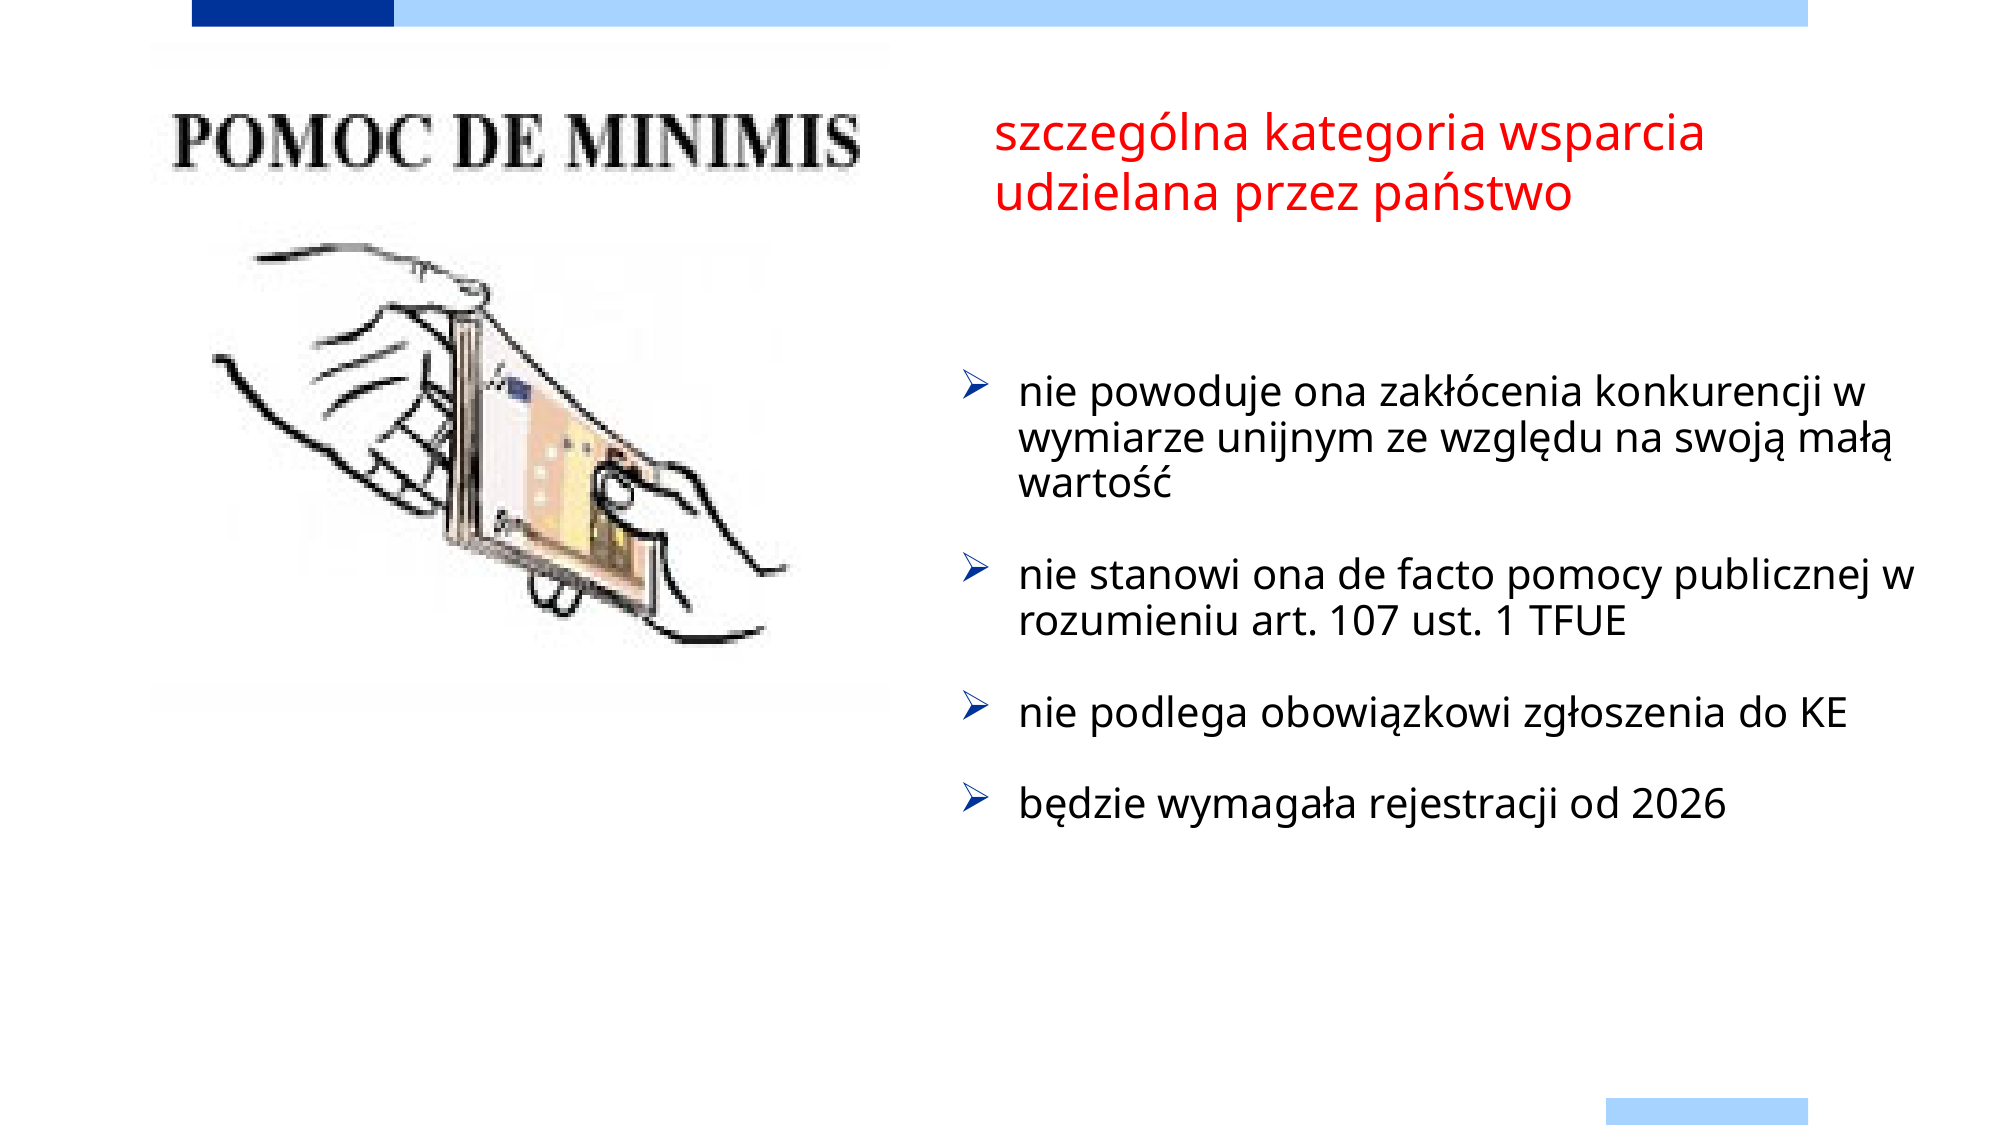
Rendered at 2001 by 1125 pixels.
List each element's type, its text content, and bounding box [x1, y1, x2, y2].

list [149, 43, 890, 711]
text_box szczególna kategoria wsparcia udzielana przez państwo [979, 93, 1854, 229]
list nie powoduje ona zakłócenia konkurencji w wymiarze unijnym ze względu na swoją małą wartość nie stanowi ona de facto pomocy publicznej w rozumieniu art. 107 ust. 1 TFUE nie podlega obowiązkowi zgłoszenia do KE będzie wymagała rejestracji od 2026 [959, 368, 1932, 1029]
